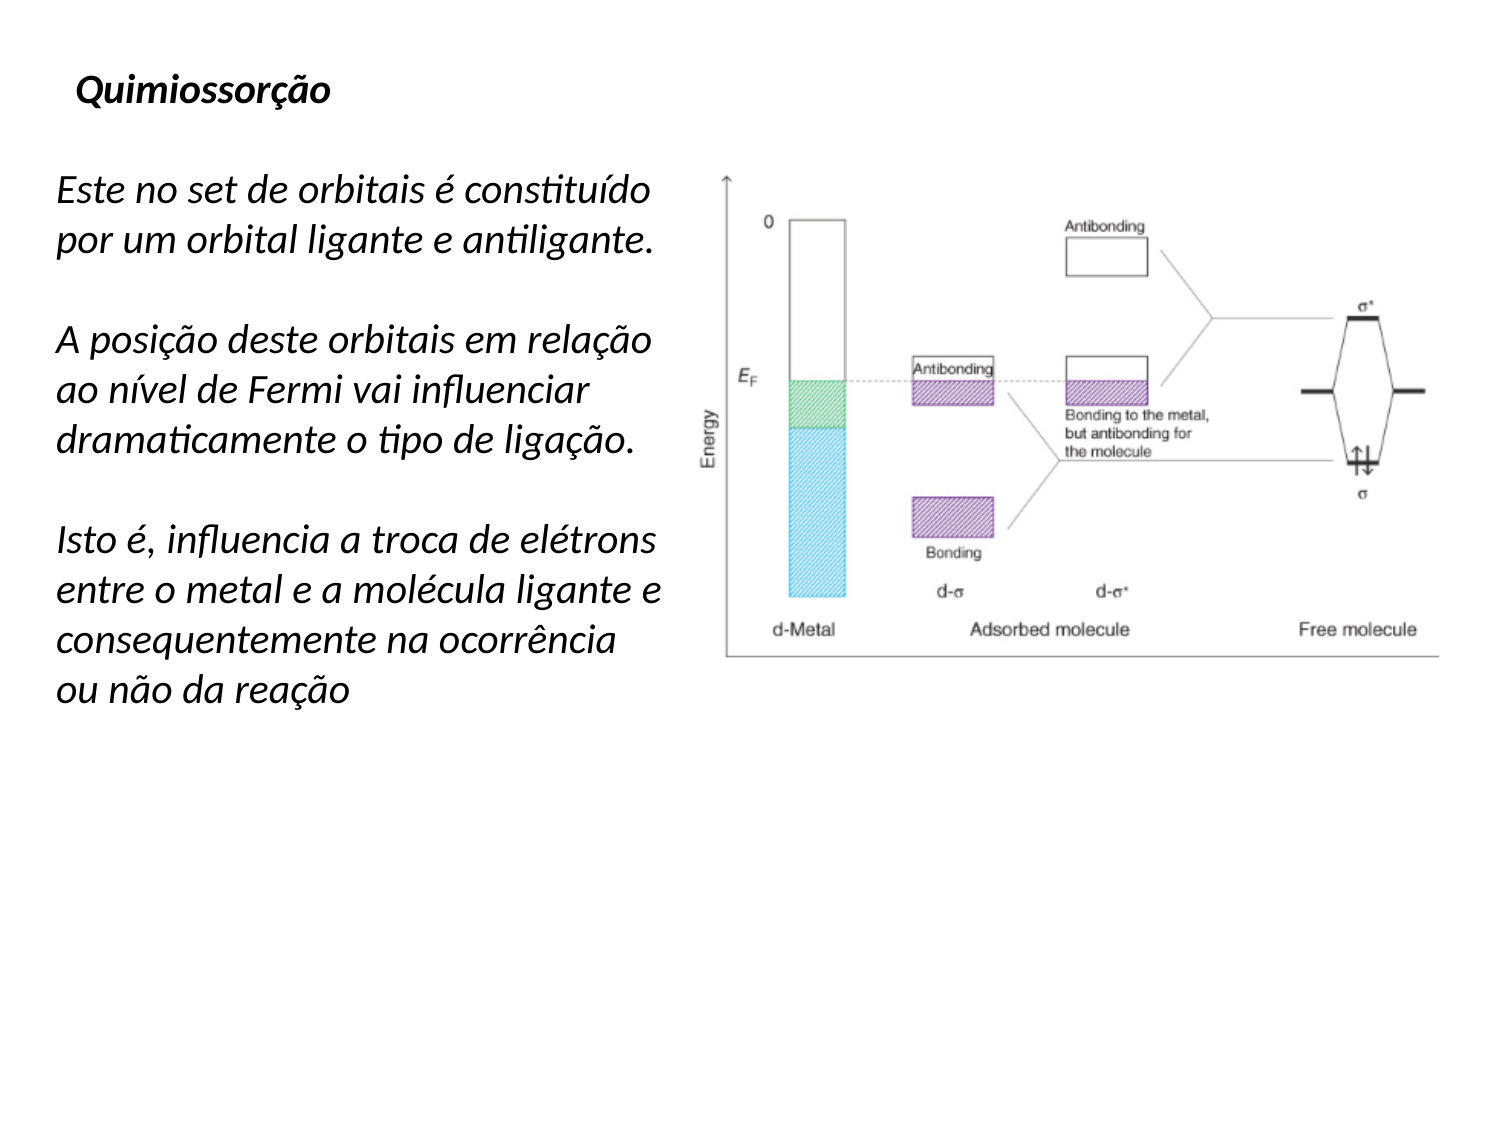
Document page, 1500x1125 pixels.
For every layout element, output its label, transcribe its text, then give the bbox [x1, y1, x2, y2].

text_box Quimiossorção Este no set de orbitais é constituído por um orbital ligante e antiligante. A posição deste orbitais em relação ao nível de Fermi vai influenciar dramaticamente o tipo de ligação. Isto é, influencia a troca de elétrons entre o metal e a molécula ligante e consequentemente na ocorrência ou não da reação [41, 54, 680, 770]
picture [643, 148, 1500, 682]
